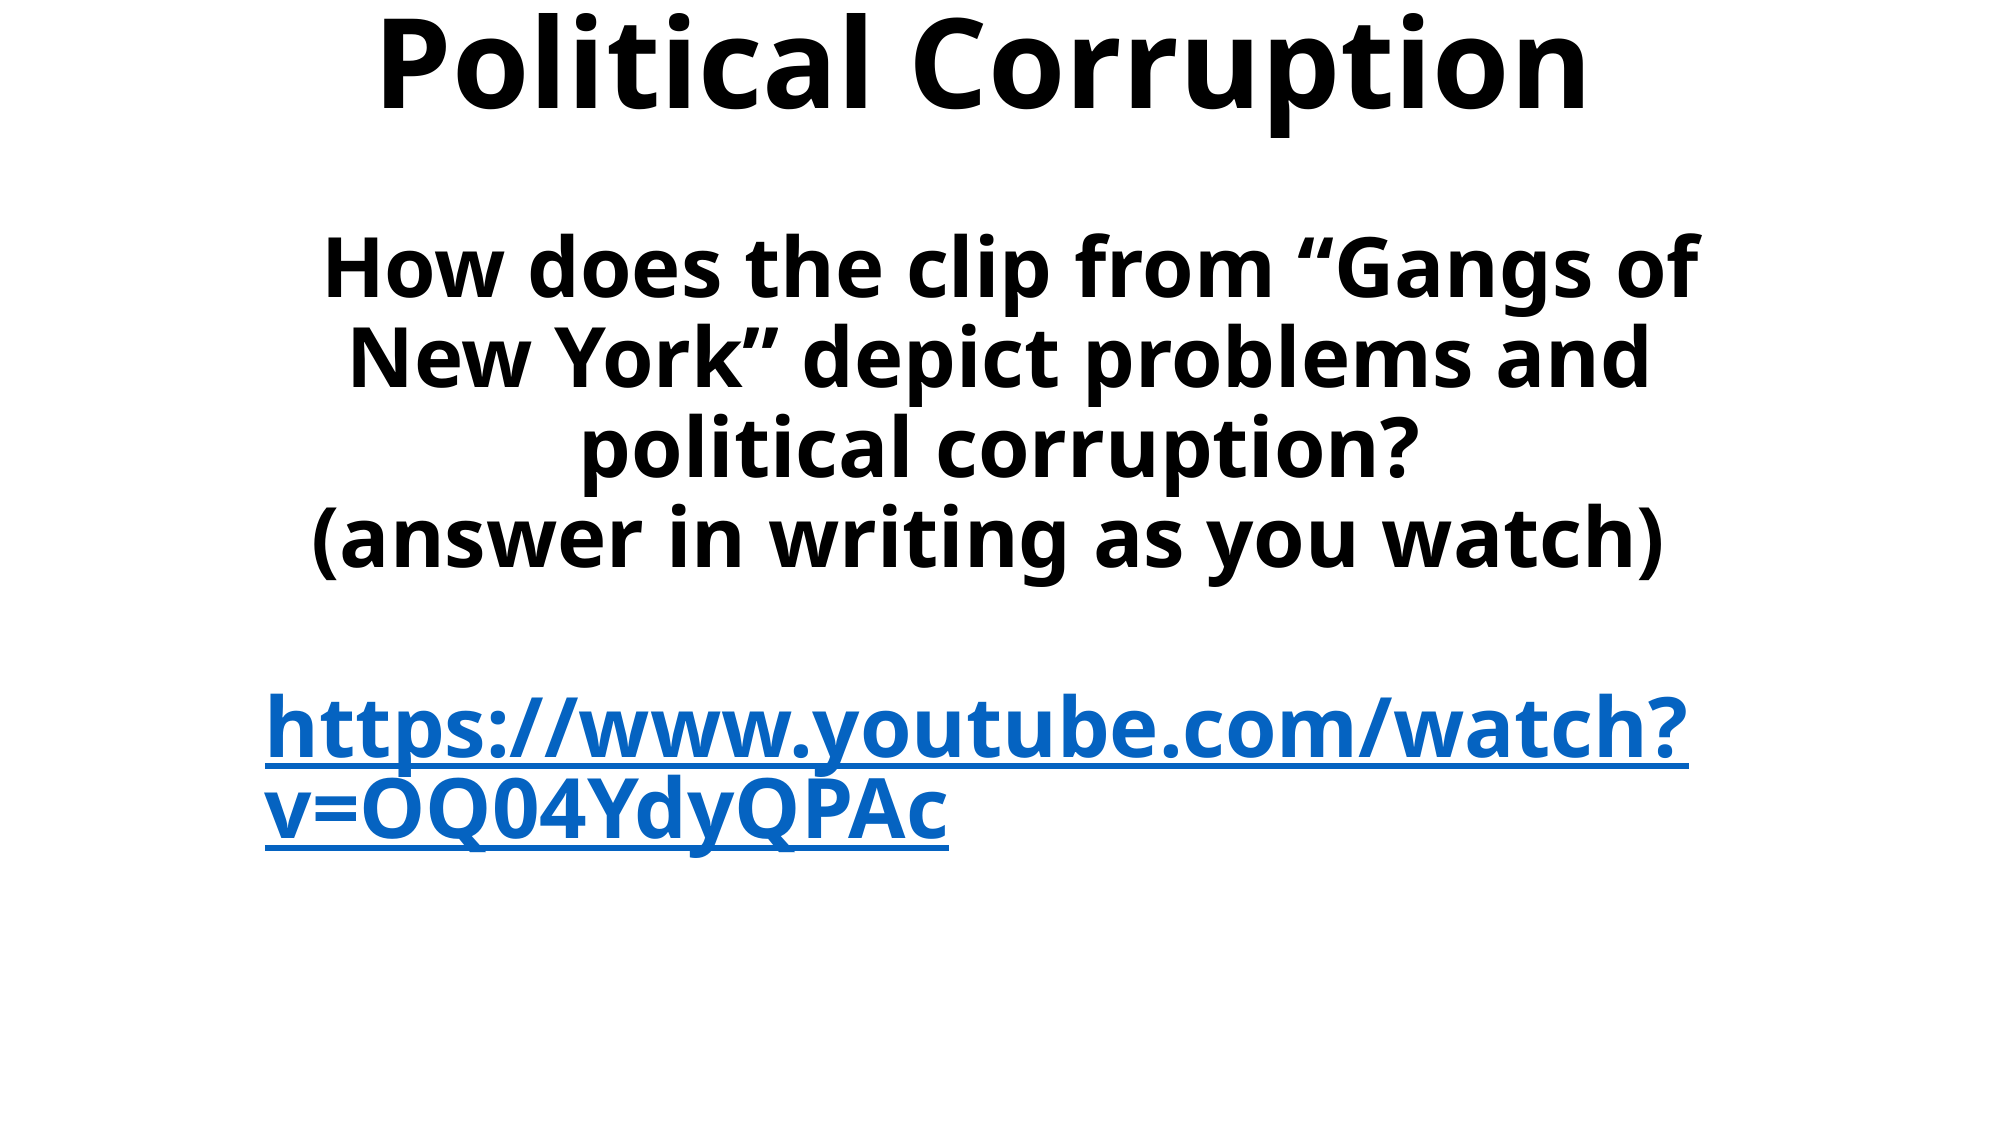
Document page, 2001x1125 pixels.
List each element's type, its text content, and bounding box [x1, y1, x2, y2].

title Political Corruption How does the clip from “Gangs of New York” depict problems and political corruption? (answer in writing as you watch) https://www.youtube.com/watch?v=OQ04YdyQPAc [249, 0, 1750, 1025]
